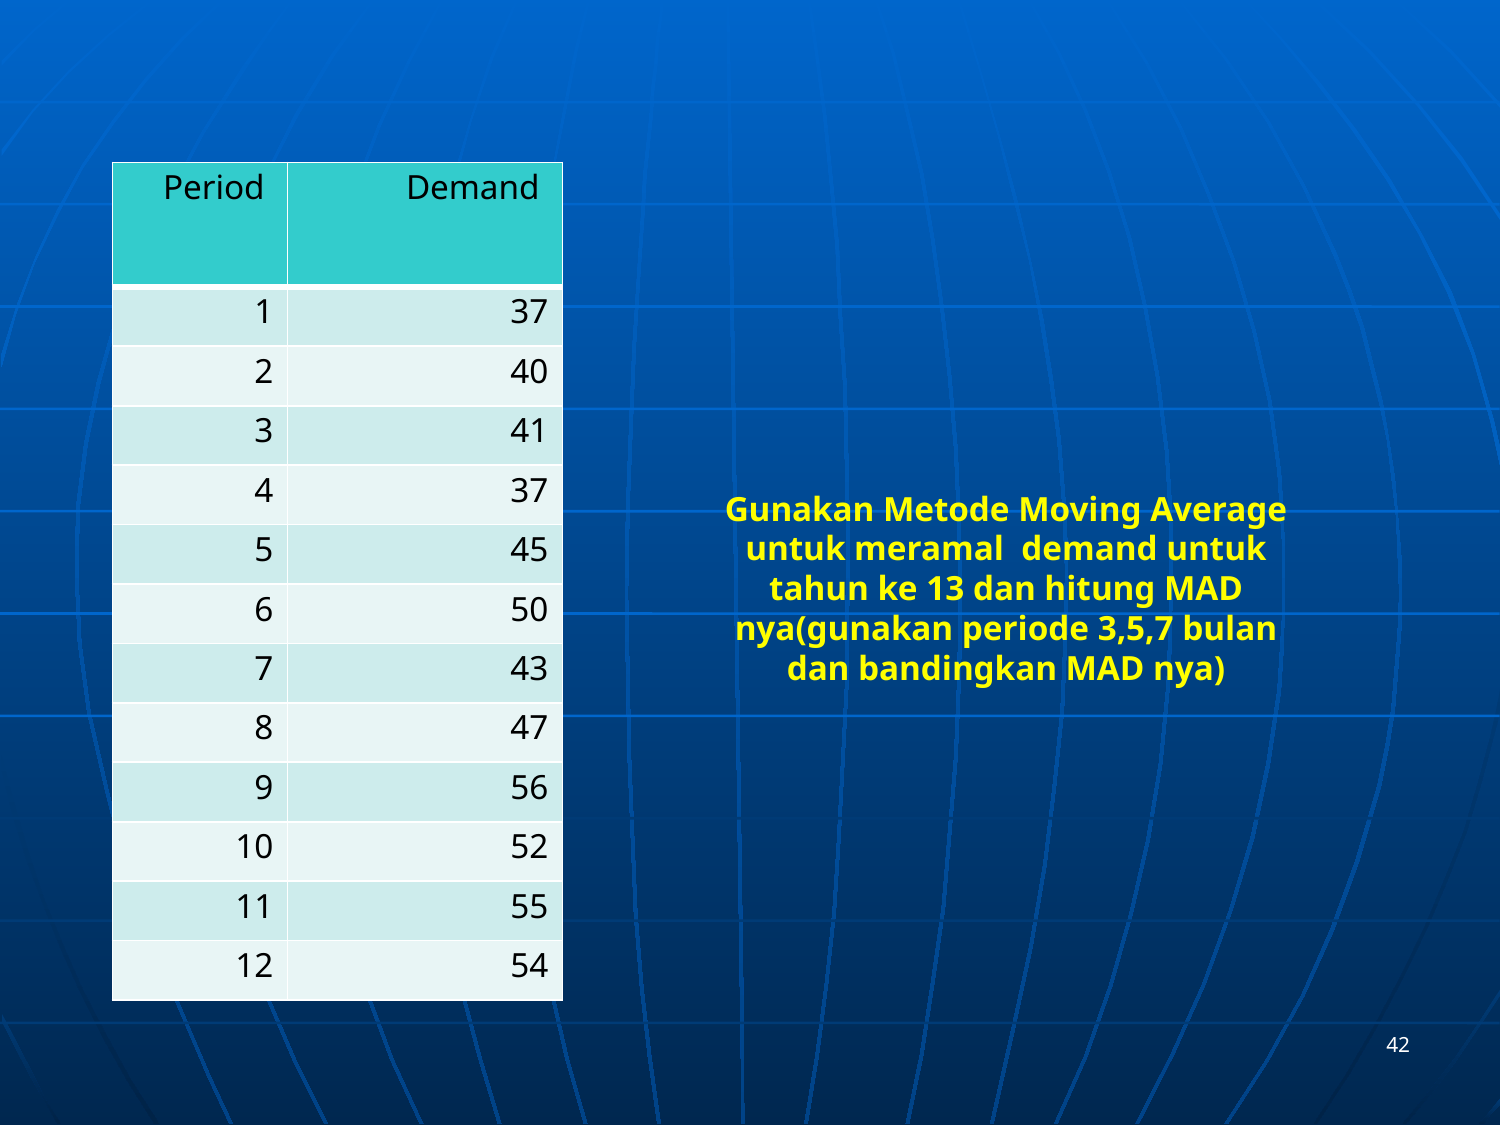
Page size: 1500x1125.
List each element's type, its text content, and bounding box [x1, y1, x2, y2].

table_cell 1 [113, 290, 287, 345]
table_cell 37 [288, 290, 562, 345]
table_cell 55 [288, 882, 562, 940]
table_cell 43 [288, 644, 562, 702]
table_cell 7 [113, 644, 287, 702]
table_cell 11 [113, 882, 287, 940]
table_cell 9 [113, 763, 287, 821]
table_cell 10 [113, 823, 287, 880]
table_cell 3 [113, 407, 287, 464]
table_cell 41 [288, 407, 562, 464]
slide_number 42 [1074, 1023, 1426, 1100]
table_cell 4 [113, 466, 287, 524]
table_cell 12 [113, 941, 287, 999]
title Gunakan Metode Moving Average untuk meramal demand untuk tahun ke 13 dan hitung MAD nya(gunakan periode 3,5,7 bulan dan bandingkan MAD nya) [687, 174, 1326, 1001]
table_cell 47 [288, 704, 562, 761]
table_cell 37 [288, 466, 562, 524]
table_cell 5 [113, 525, 287, 583]
table_cell 6 [113, 585, 287, 643]
table_cell 50 [288, 585, 562, 643]
table_header Demand [288, 163, 562, 284]
table_cell 56 [288, 763, 562, 821]
table_cell 54 [288, 941, 562, 999]
table_cell 8 [113, 704, 287, 761]
table_cell 45 [288, 525, 562, 583]
table_header Period [113, 163, 287, 284]
table_cell 52 [288, 823, 562, 880]
table_cell 2 [113, 347, 287, 405]
table_cell 40 [288, 347, 562, 405]
